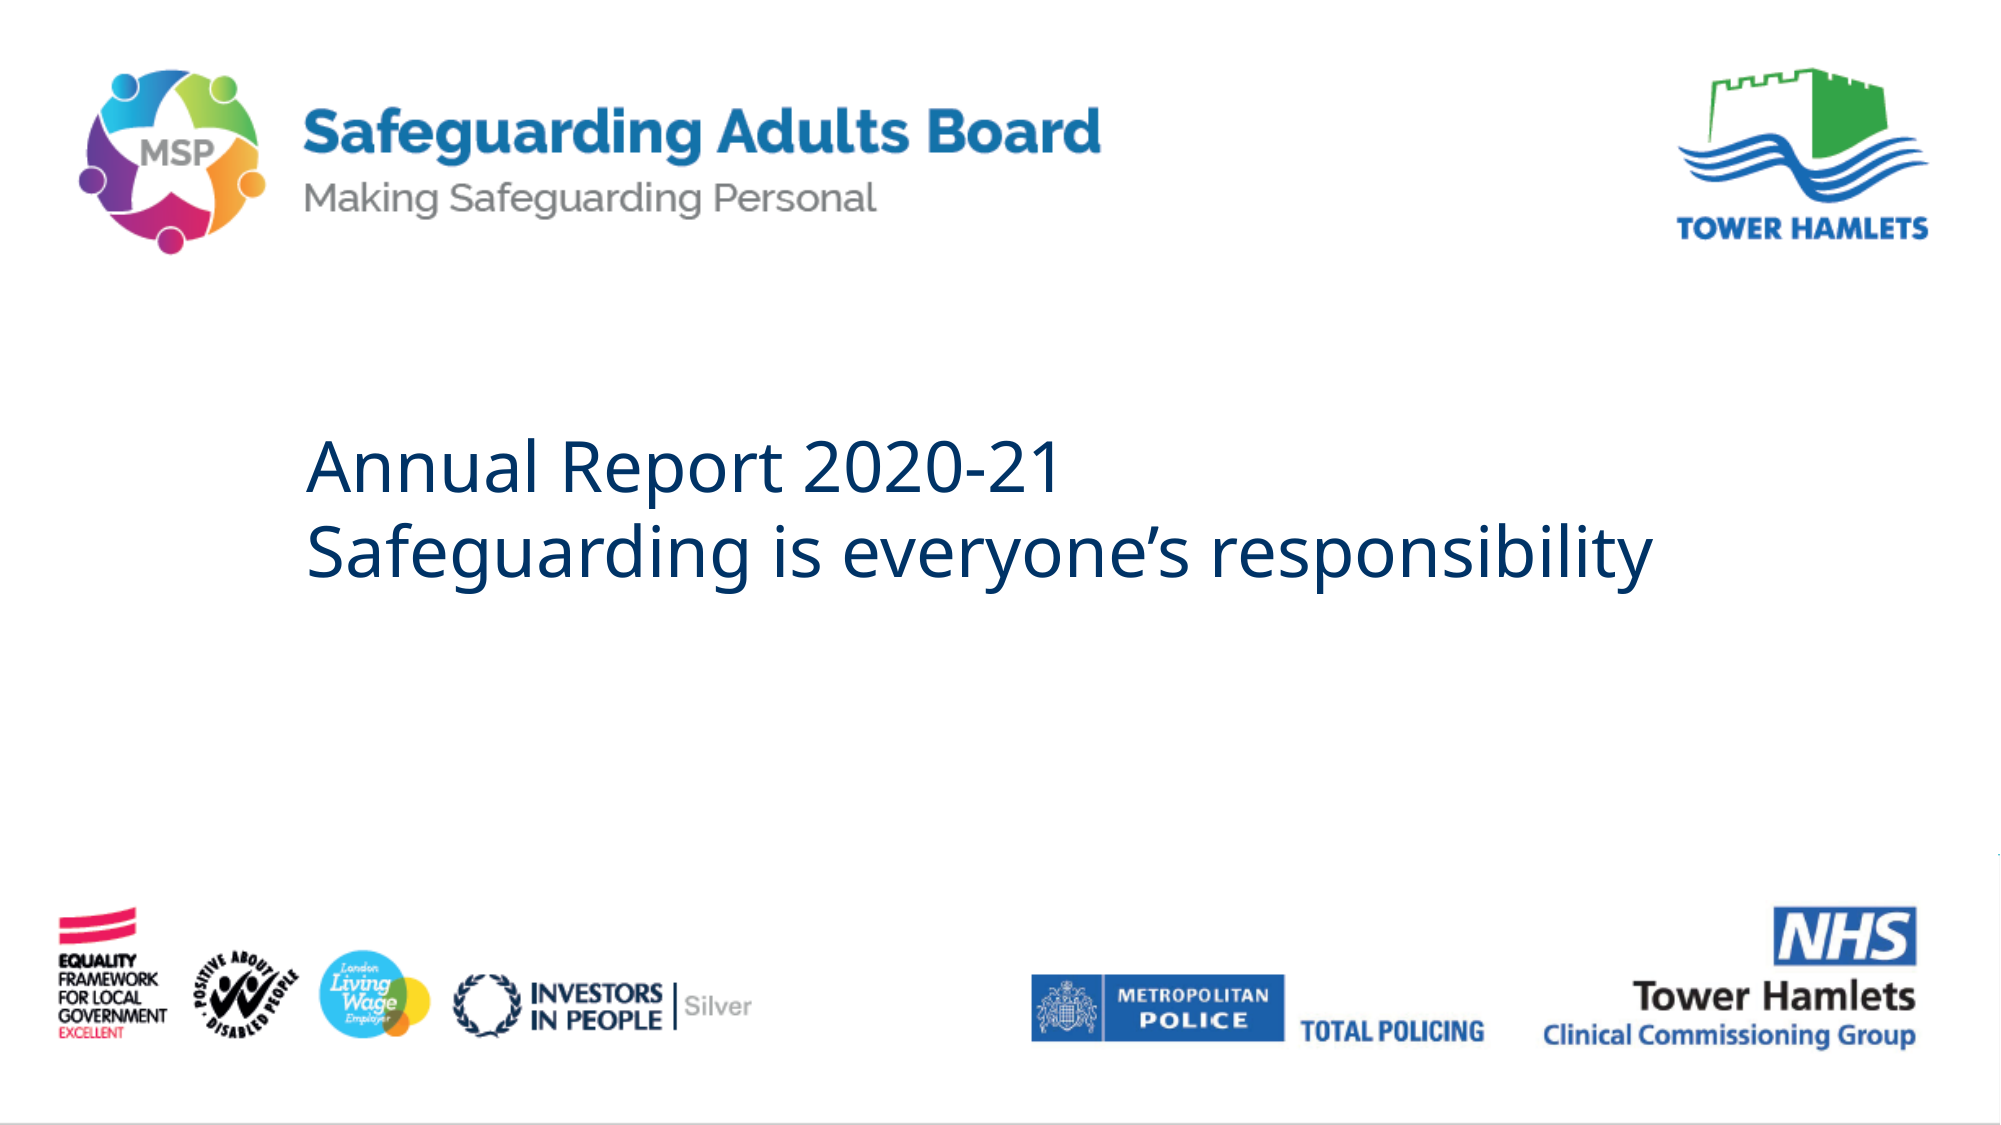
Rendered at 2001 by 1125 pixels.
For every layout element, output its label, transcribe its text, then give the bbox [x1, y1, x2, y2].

picture [0, 0, 2001, 1125]
title Annual Report 2020-21 Safeguarding is everyone’s responsibility [0, 305, 1999, 854]
